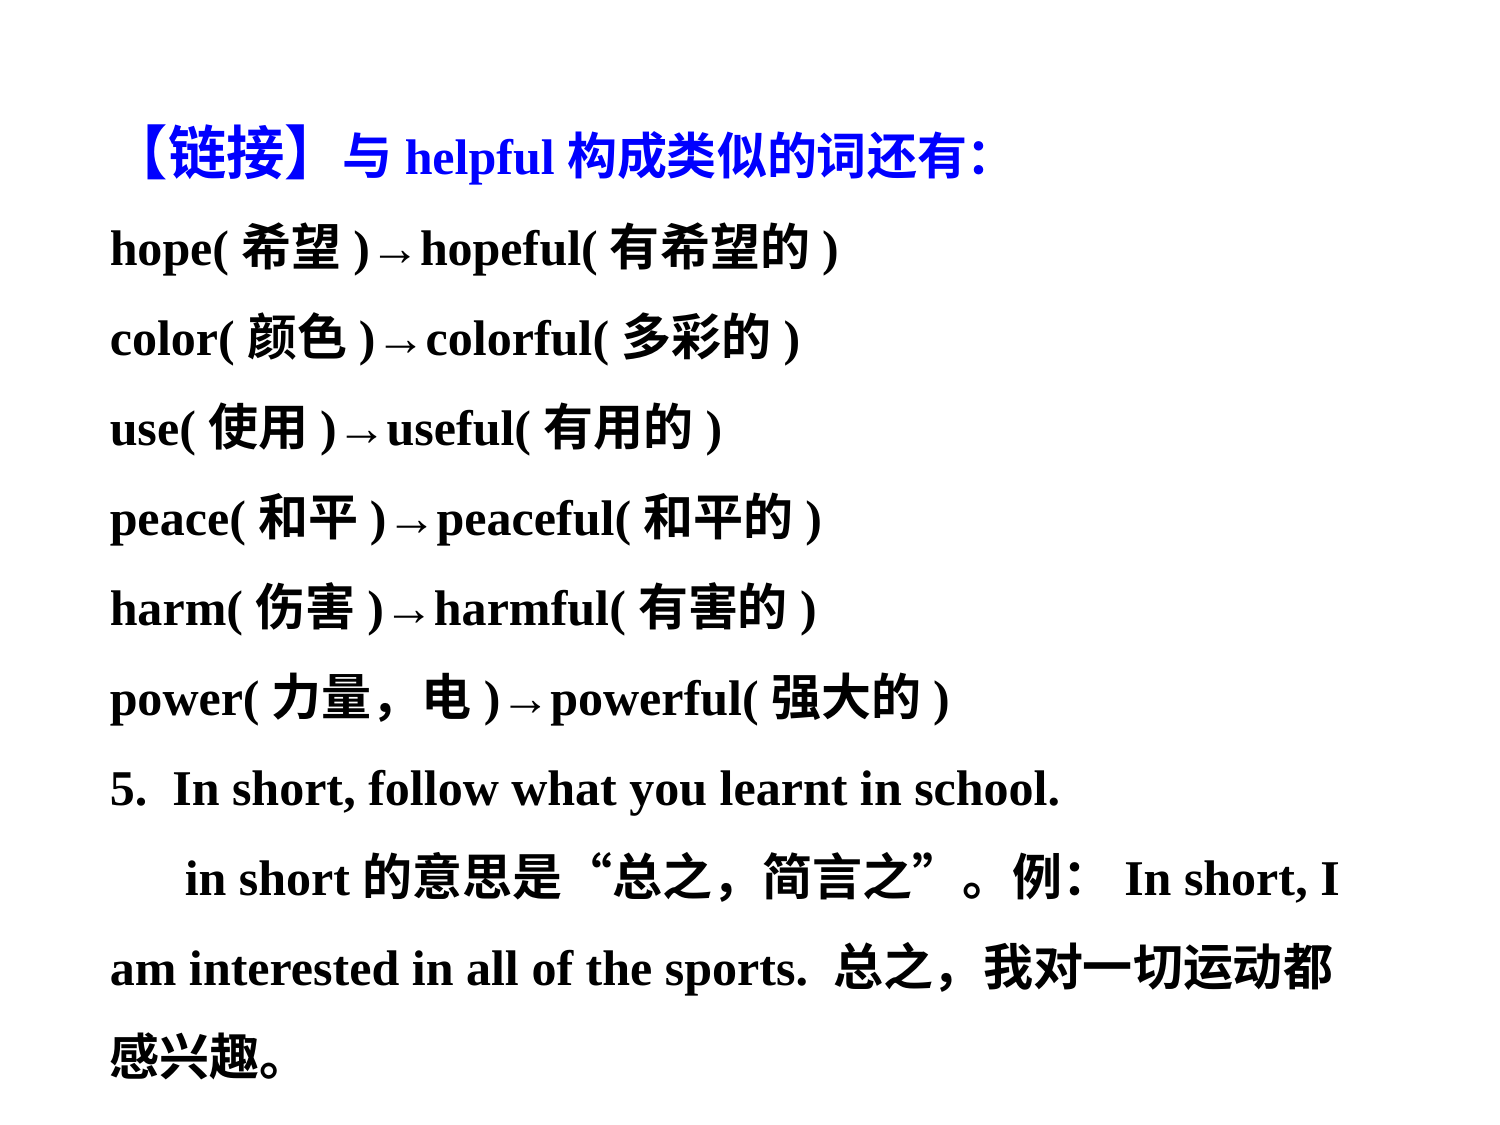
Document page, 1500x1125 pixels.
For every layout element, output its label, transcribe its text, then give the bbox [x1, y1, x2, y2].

text_box 【链接】与helpful构成类似的词还有： hope(希望)→hopeful(有希望的) color(颜色)→colorful(多彩的) use(使用)→useful(有用的) peace(和平)→peaceful(和平的) harm(伤害)→harmful(有害的) power(力量，电)→powerful(强大的) 5. In short, follow what you learnt in school. in short的意思是“总之，简言之”。例：In short, I am interested in all of the sports. 总之，我对一切运动都感兴趣。 [95, 73, 1361, 1094]
